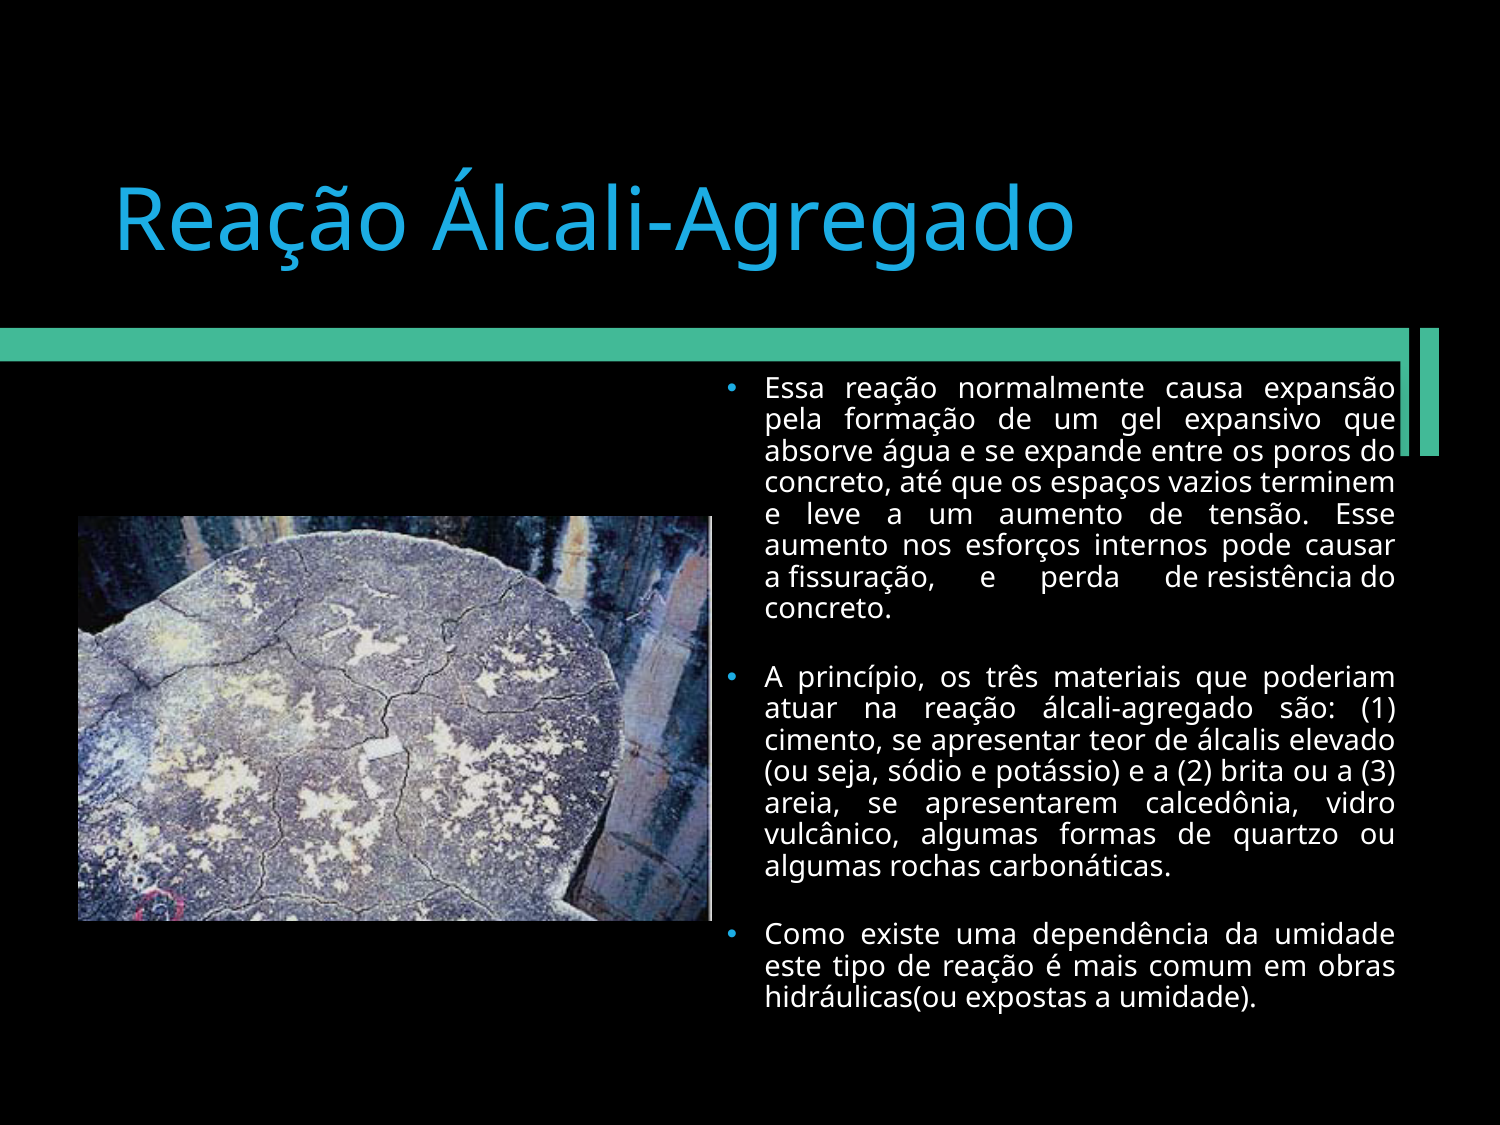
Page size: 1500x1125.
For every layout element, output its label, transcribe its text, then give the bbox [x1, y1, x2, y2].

picture [78, 516, 712, 921]
text_box [0, 327, 1410, 361]
title Reação Álcali-Agregado [97, 63, 1346, 277]
text_box [0, 360, 1401, 1062]
text_box [1419, 327, 1440, 457]
text_box [0, 0, 1500, 1125]
list Essa reação normalmente causa expansão pela formação de um gel expansivo que absorve água e se expande entre os poros do concreto, até que os espaços vazios terminem e leve a um aumento de tensão. Esse aumento nos esforços internos pode causar a fissuração, e perda de resistência do concreto. A princípio, os três materiais que poderiam atuar na reação álcali-agregado são: (1) cimento, se apresentar teor de álcalis elevado (ou seja, sódio e potássio) e a (2) brita ou a (3) areia, se apresentarem calcedônia, vidro vulcânico, algumas formas de quartzo ou algumas rochas carbonáticas. Como existe uma dependência da umidade este tipo de reação é mais comum em obras hidráulicas(ou expostas a umidade). [711, 361, 1412, 1096]
